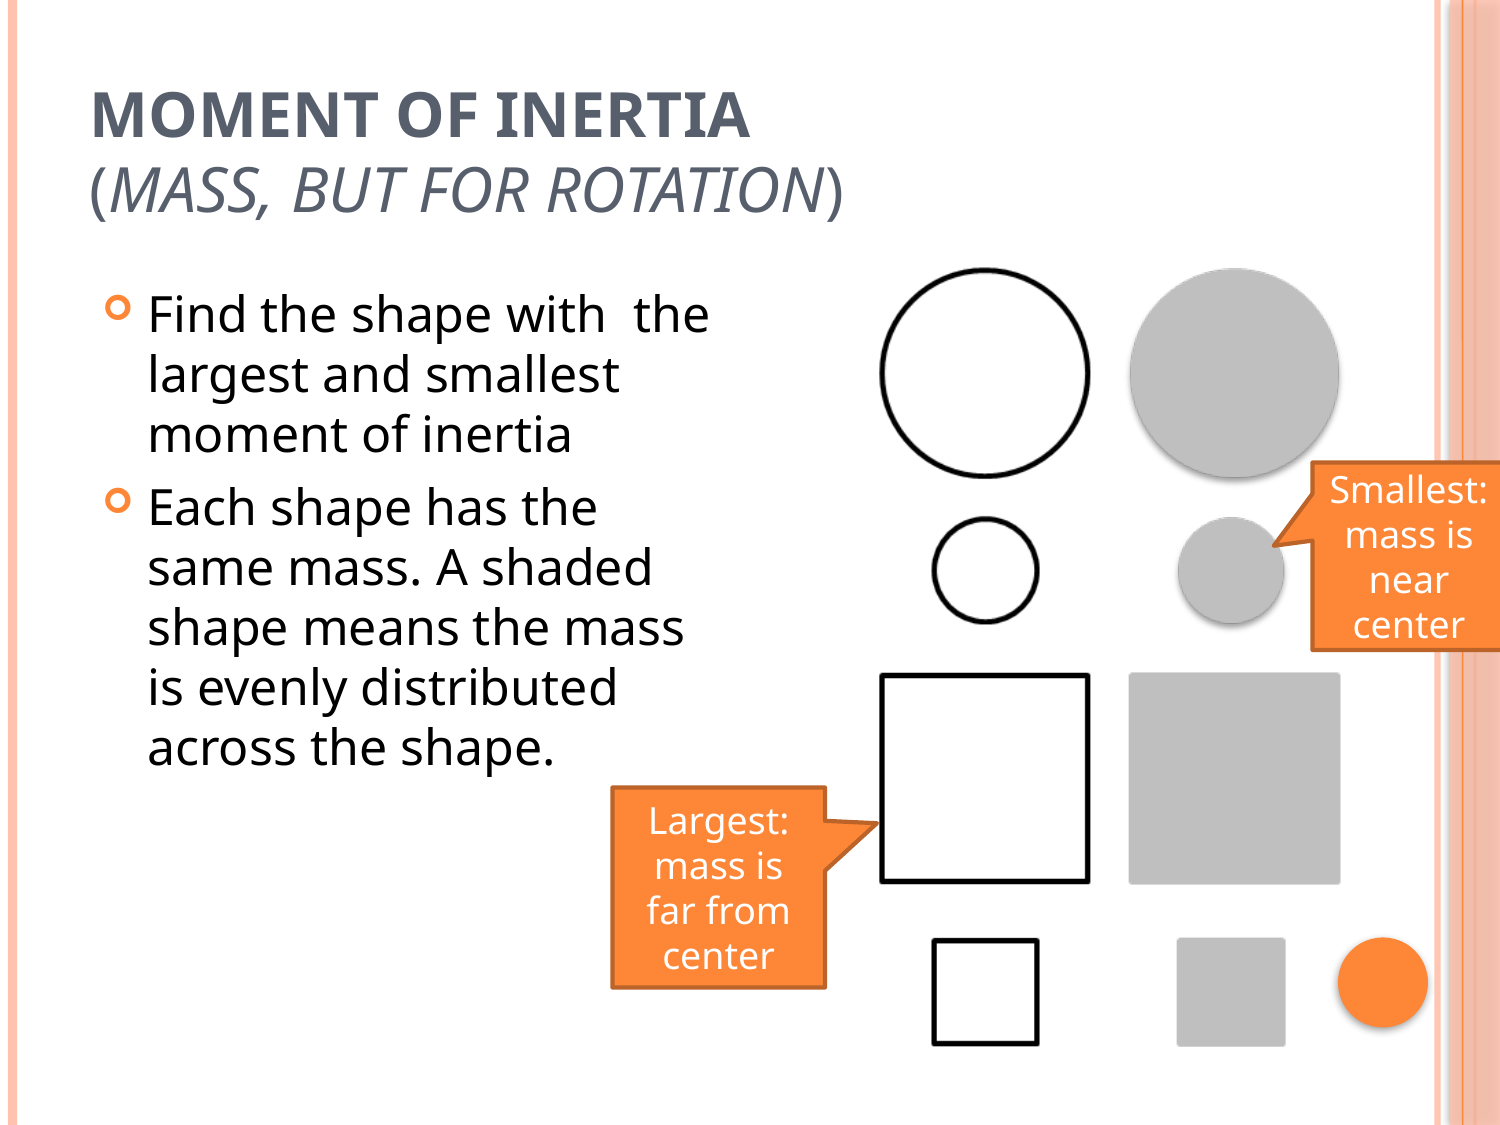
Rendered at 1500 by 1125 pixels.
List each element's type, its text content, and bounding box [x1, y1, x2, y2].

title moment of inertia (mass, but for rotation) [75, 45, 1300, 233]
text_box Largest: mass is far from center [610, 785, 871, 990]
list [877, 261, 1351, 1048]
text_box Smallest: mass is near center [1357, 460, 1500, 653]
list Find the shape with the largest and smallest moment of inertia Each shape has the same mass. A shaded shape means the mass is evenly distributed across the shape. [87, 275, 750, 1025]
